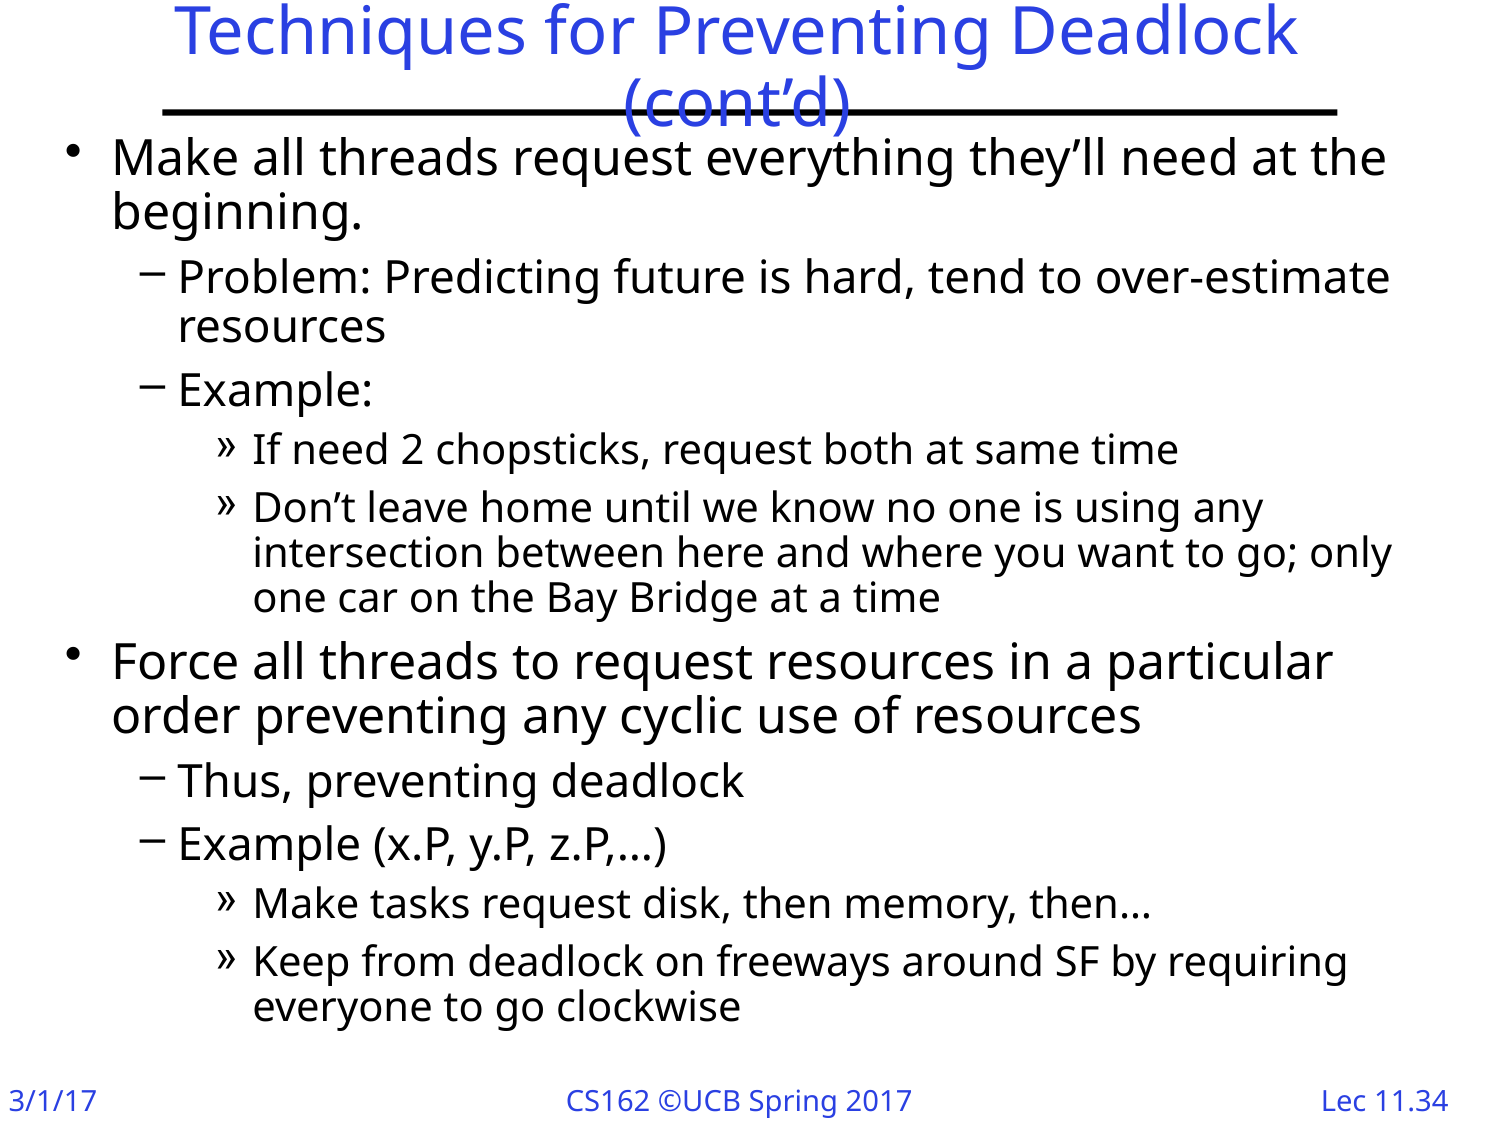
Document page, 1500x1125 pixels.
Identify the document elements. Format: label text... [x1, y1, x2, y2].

title Techniques for Preventing Deadlock (cont’d) [50, 24, 1425, 113]
list Make all threads request everything they’ll need at the beginning. Problem: Predicting future is hard, tend to over-estimate resources Example: If need 2 chopsticks, request both at same time Don’t leave home until we know no one is using any intersection between here and where you want to go; only one car on the Bay Bridge at a time Force all threads to request resources in a particular order preventing any cyclic use of resources Thus, preventing deadlock Example (x.P, y.P, z.P,…) Make tasks request disk, then memory, then… Keep from deadlock on freeways around SF by requiring everyone to go clockwise [50, 125, 1450, 1113]
